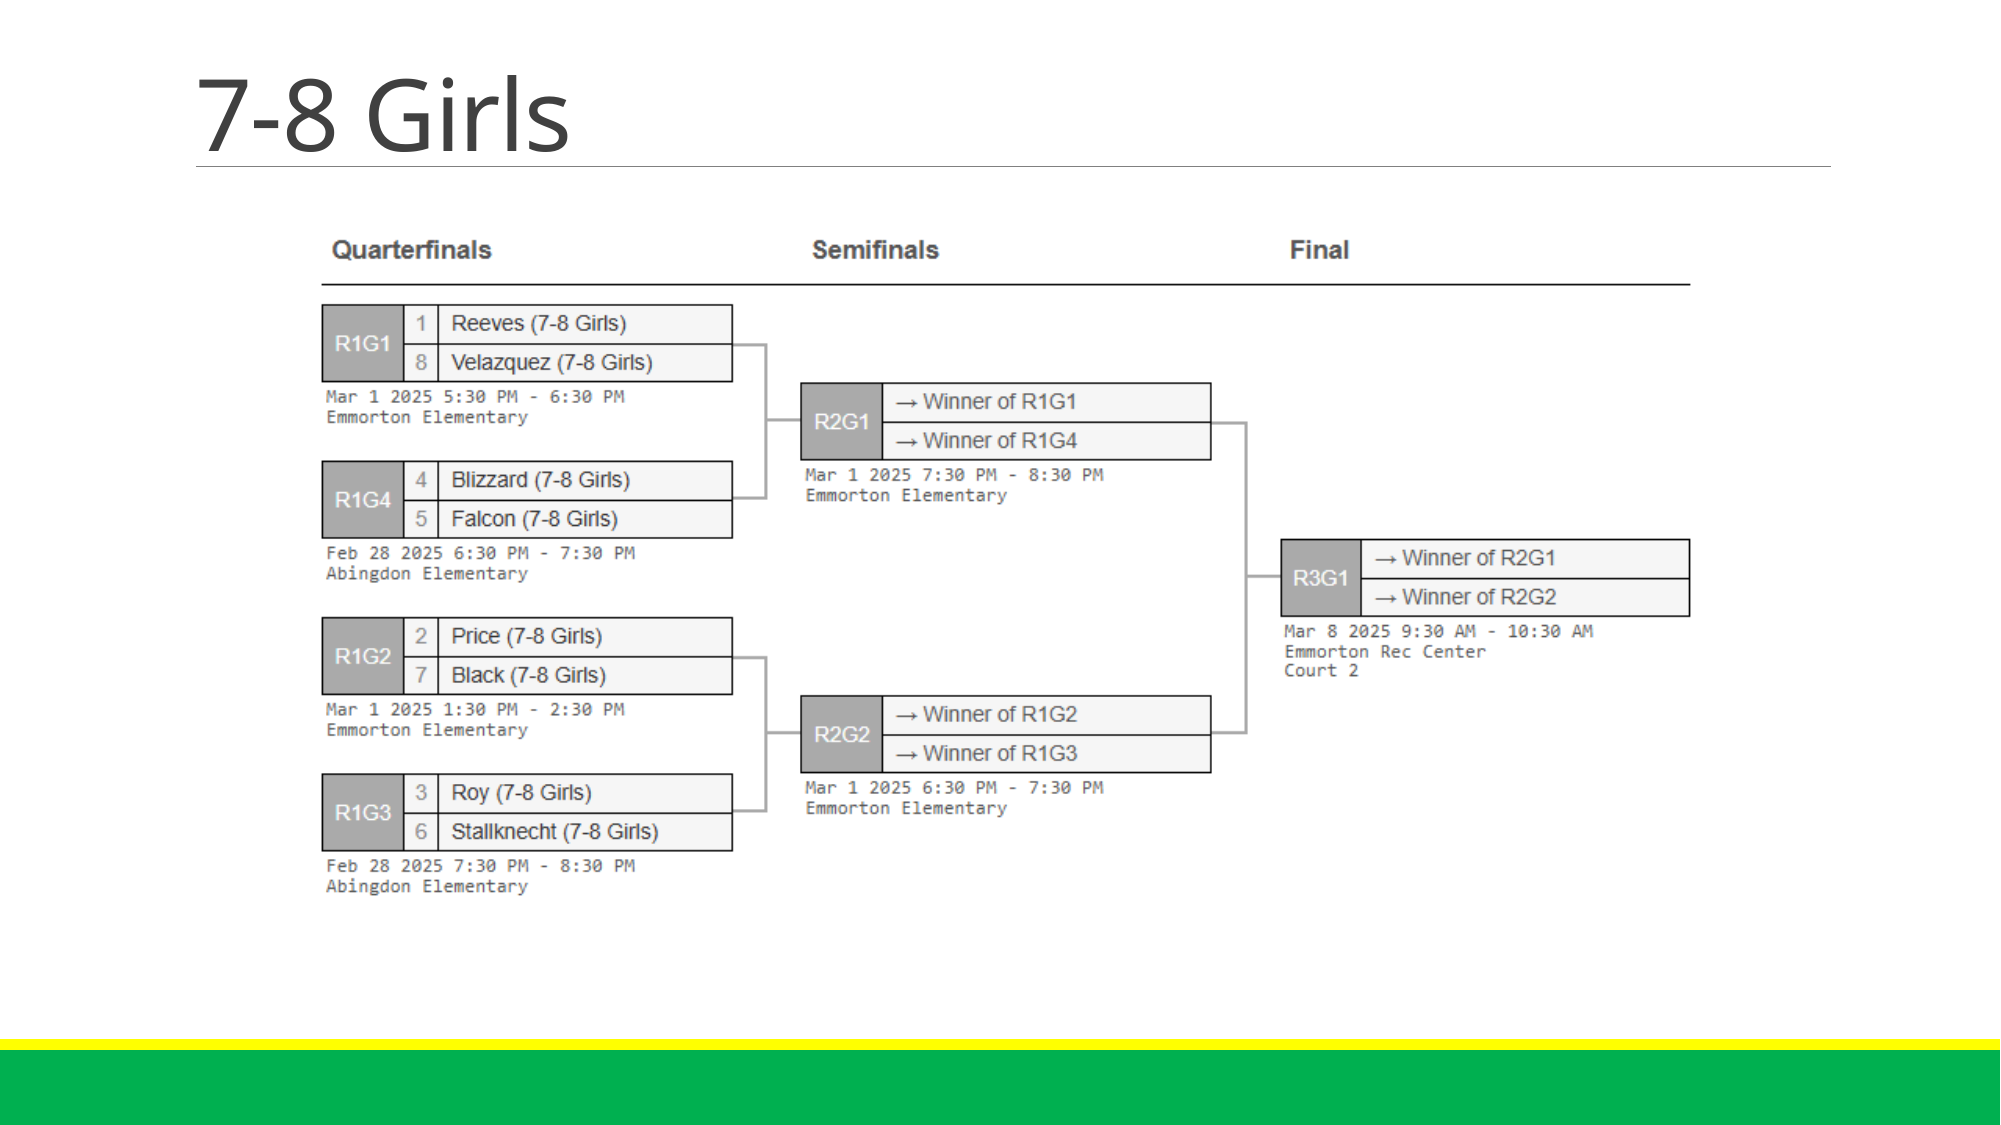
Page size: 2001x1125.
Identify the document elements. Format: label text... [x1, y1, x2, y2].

title 7-8 Girls [180, 47, 1830, 180]
picture [300, 219, 1700, 906]
